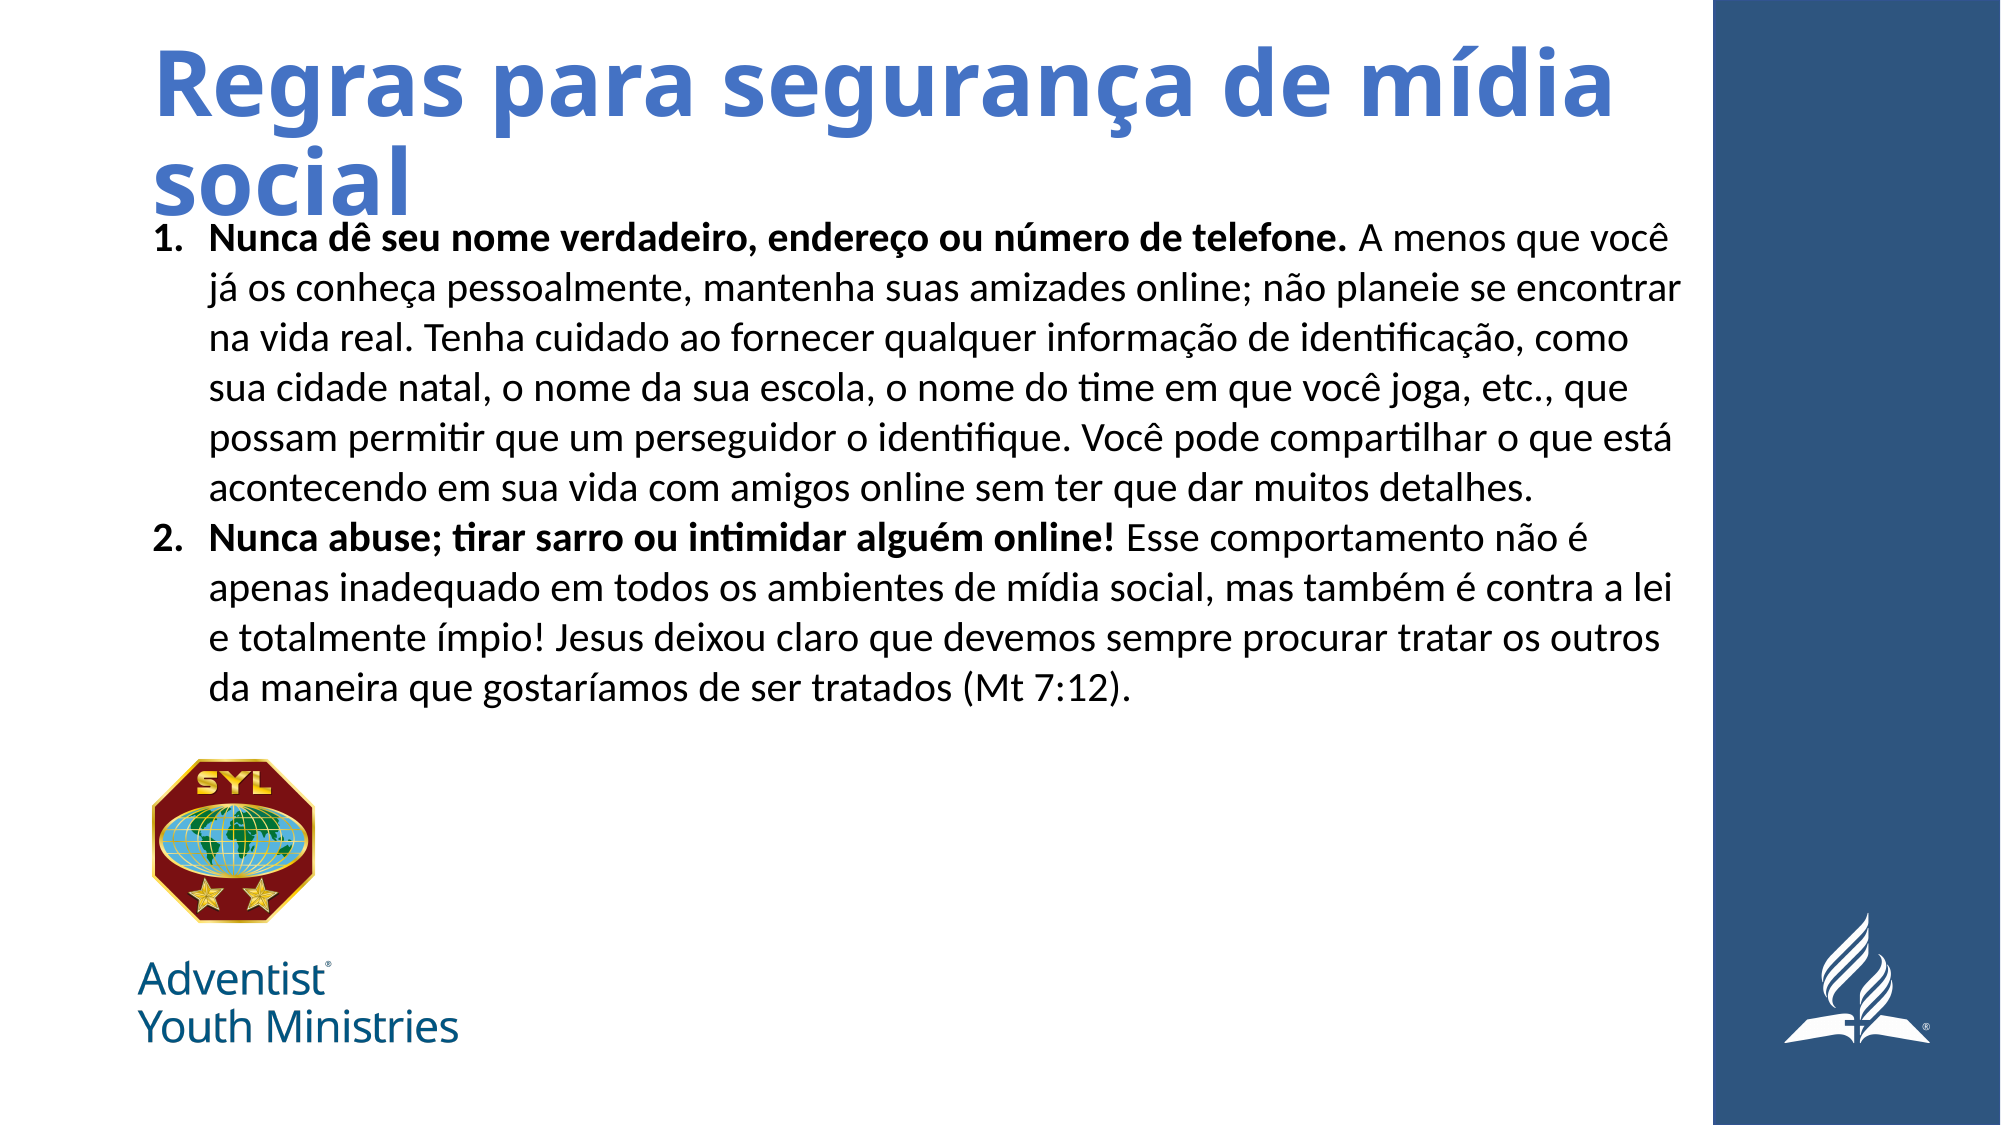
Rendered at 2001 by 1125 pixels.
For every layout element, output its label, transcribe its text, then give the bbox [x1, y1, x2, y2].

picture [1771, 892, 1943, 1064]
picture [109, 730, 489, 1064]
title Regras para segurança de mídia social [137, 27, 1639, 202]
text_box Nunca dê seu nome verdadeiro, endereço ou número de telefone. A menos que você já os conheça pessoalmente, mantenha suas amizades online; não planeie se encontrar na vida real. Tenha cuidado ao fornecer qualquer informação de identificação, como sua cidade natal, o nome da sua escola, o nome do time em que você joga, etc., que possam permitir que um perseguidor o identifique. Você pode compartilhar o que está acontecendo em sua vida com amigos online sem ter que dar muitos detalhes. Nunca abuse; tirar sarro ou intimidar alguém online! Esse comportamento não é apenas inadequado em todos os ambientes de mídia social, mas também é contra a lei e totalmente ímpio! Jesus deixou claro que devemos sempre procurar tratar os outros da maneira que gostaríamos de ser tratados (Mt 7:12). [137, 202, 1708, 768]
